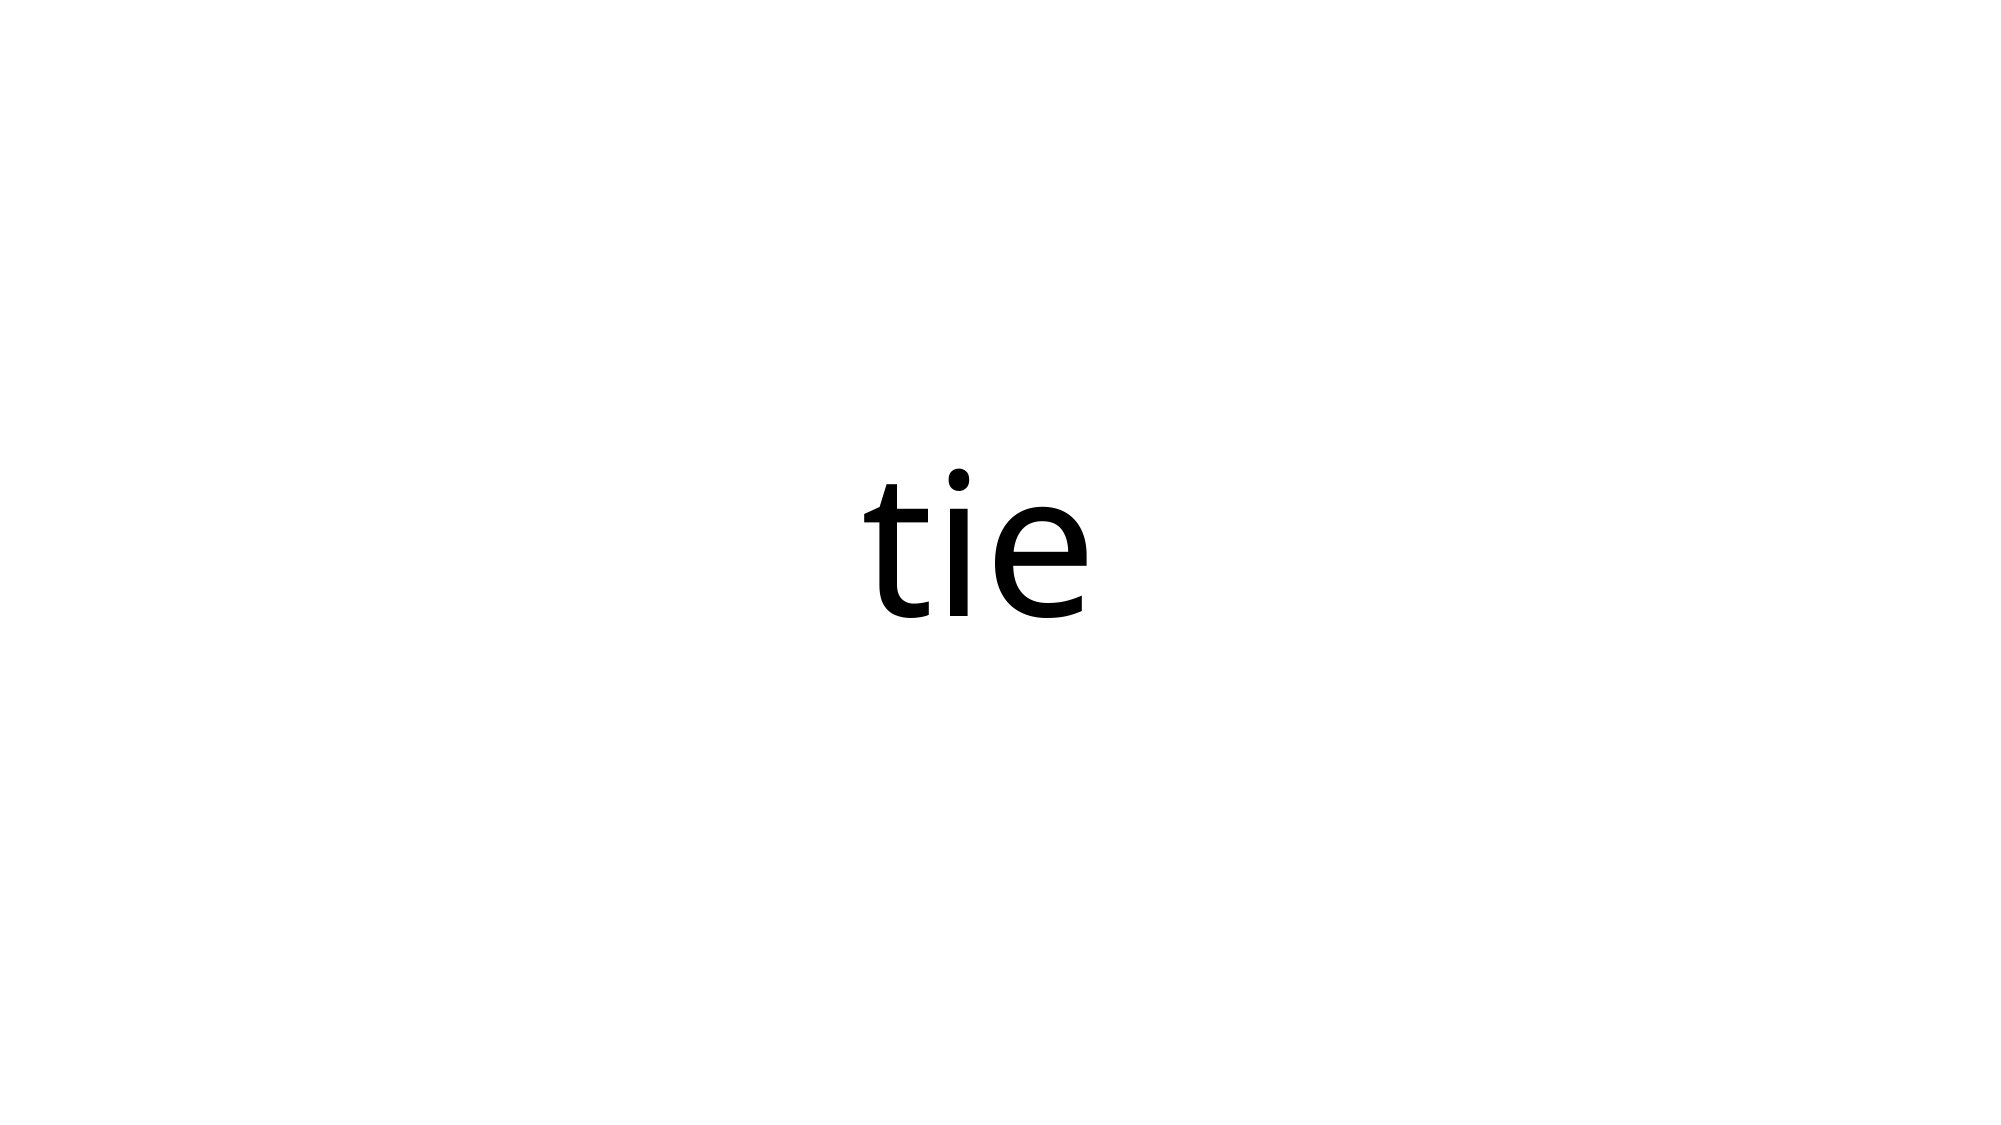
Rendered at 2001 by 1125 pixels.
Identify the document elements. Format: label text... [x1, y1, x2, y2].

title tie [116, 442, 1842, 661]
